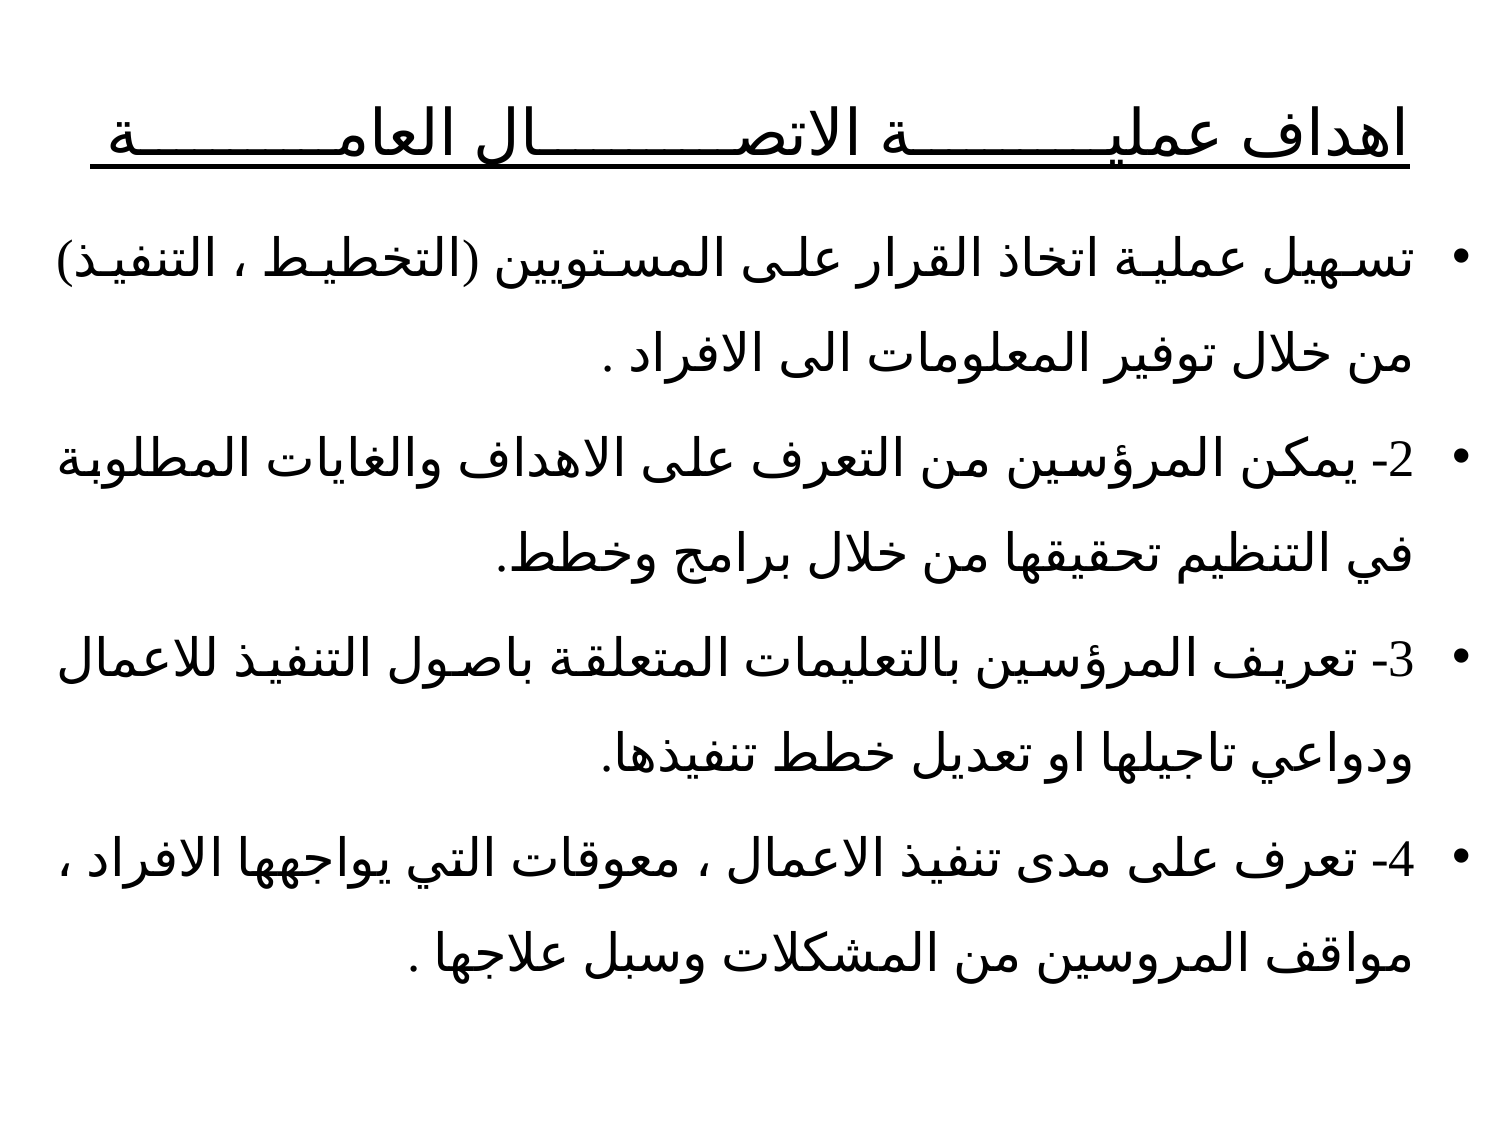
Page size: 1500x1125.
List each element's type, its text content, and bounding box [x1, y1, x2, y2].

title اهداف عملية الاتصال العامة [75, 45, 1425, 184]
list تسهيل عملية اتخاذ القرار على المستويين (التخطيط ، التنفيذ) من خلال توفير المعلومات الى الافراد . 2- يمكن المرؤسين من التعرف على الاهداف والغايات المطلوبة في التنظيم تحقيقها من خلال برامج وخطط. 3- تعريف المرؤسين بالتعليمات المتعلقة باصول التنفيذ للاعمال ودواعي تاجيلها او تعديل خطط تنفيذها. 4- تعرف على مدى تنفيذ الاعمال ، معوقات التي يواجهها الافراد ، مواقف المروسين من المشكلات وسبل علاجها . [41, 184, 1483, 1005]
